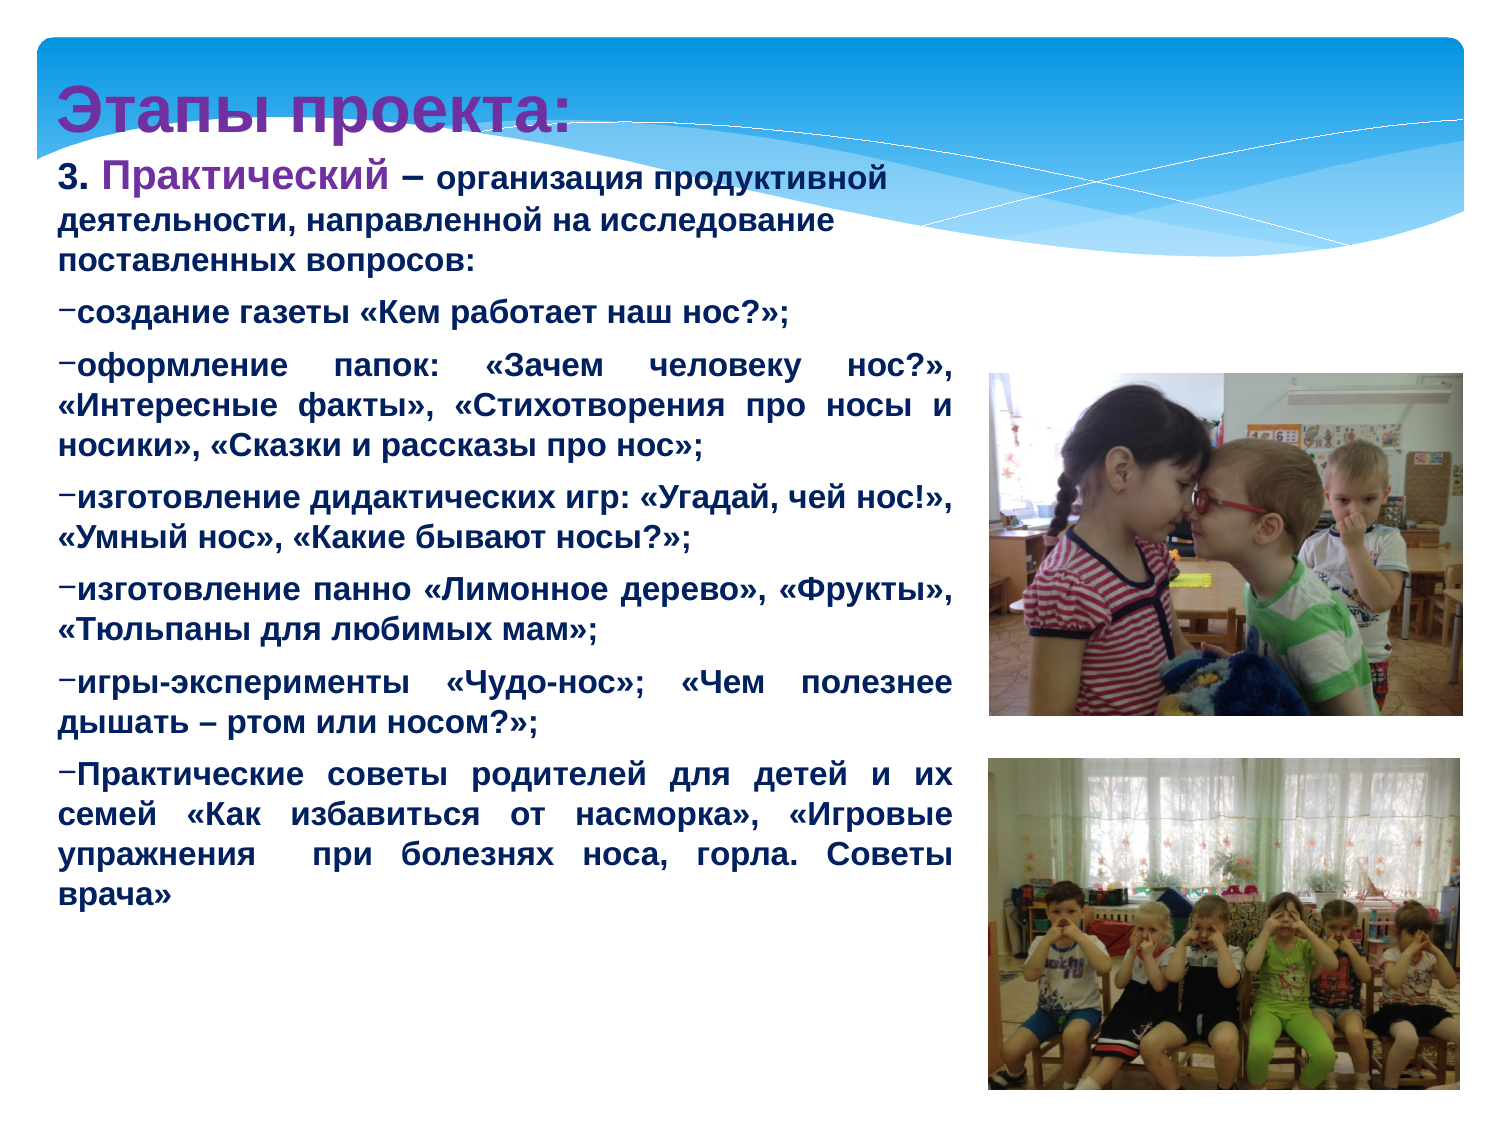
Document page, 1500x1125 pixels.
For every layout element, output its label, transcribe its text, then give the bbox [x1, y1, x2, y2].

text_box Этапы проекта: [41, 58, 1460, 154]
picture [989, 373, 1463, 717]
picture [988, 758, 1460, 1090]
text_box 3. Практический – организация продуктивной деятельности, направленной на исследование поставленных вопросов: создание газеты «Кем работает наш нос?»; оформление папок: «Зачем человеку нос?», «Интересные факты», «Стихотворения про носы и носики», «Сказки и рассказы про нос»; изготовление дидактических игр: «Угадай, чей нос!», «Умный нос», «Какие бывают носы?»; изготовление панно «Лимонное дерево», «Фрукты», «Тюльпаны для любимых мам»; игры-эксперименты «Чудо-нос»; «Чем полезнее дышать – ртом или носом?»; Практические советы родителей для детей и их семей «Как избавиться от насморка», «Игровые упражнения при болезнях носа, горла. Советы врача» [42, 140, 969, 920]
